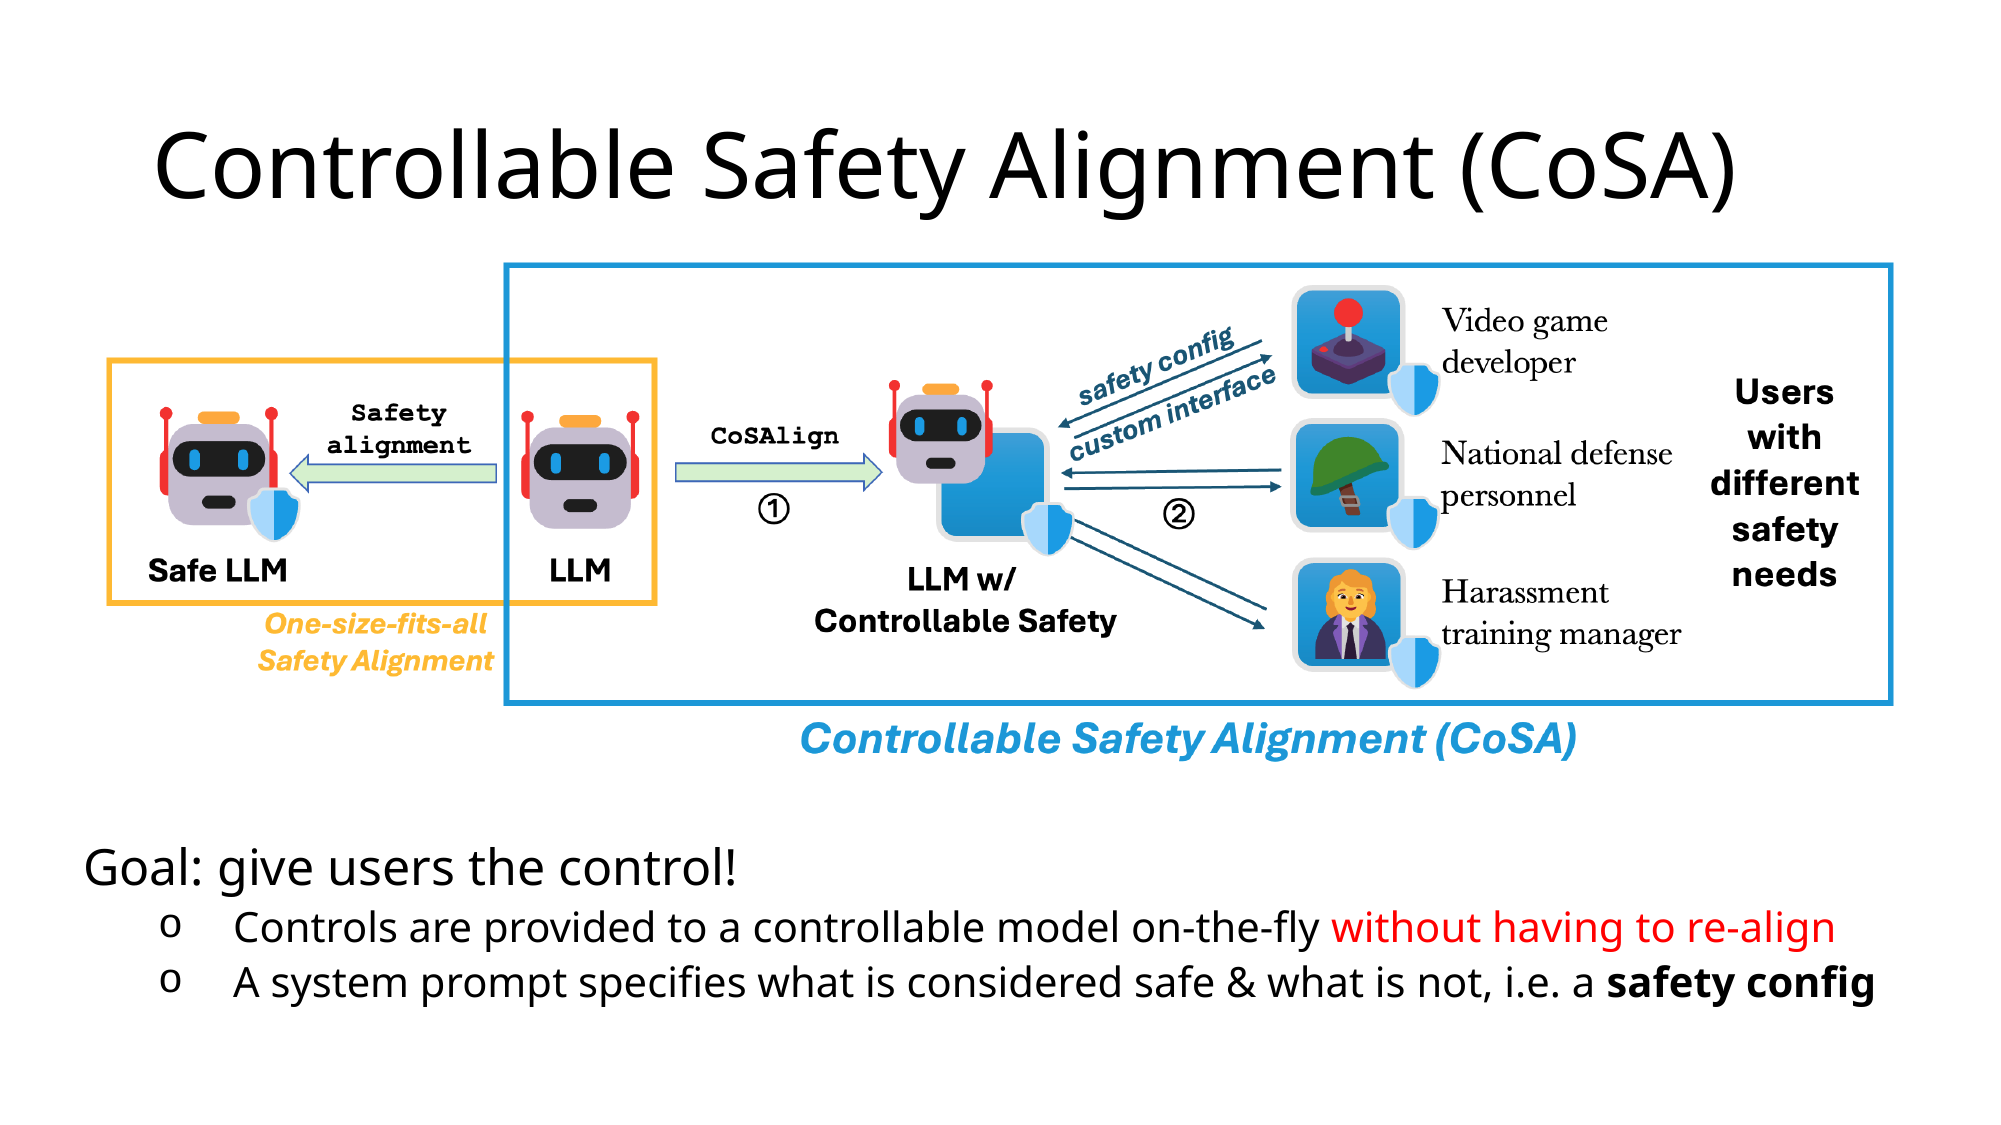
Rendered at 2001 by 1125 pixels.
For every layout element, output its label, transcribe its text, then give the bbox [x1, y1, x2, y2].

title Controllable Safety Alignment (CoSA) [137, 59, 1863, 258]
list Goal: give users the control! Controls are provided to a controllable model on-the-fly without having to re-align A system prompt specifies what is considered safe & what is not, i.e. a safety config [68, 834, 1979, 1069]
picture [101, 258, 1899, 765]
